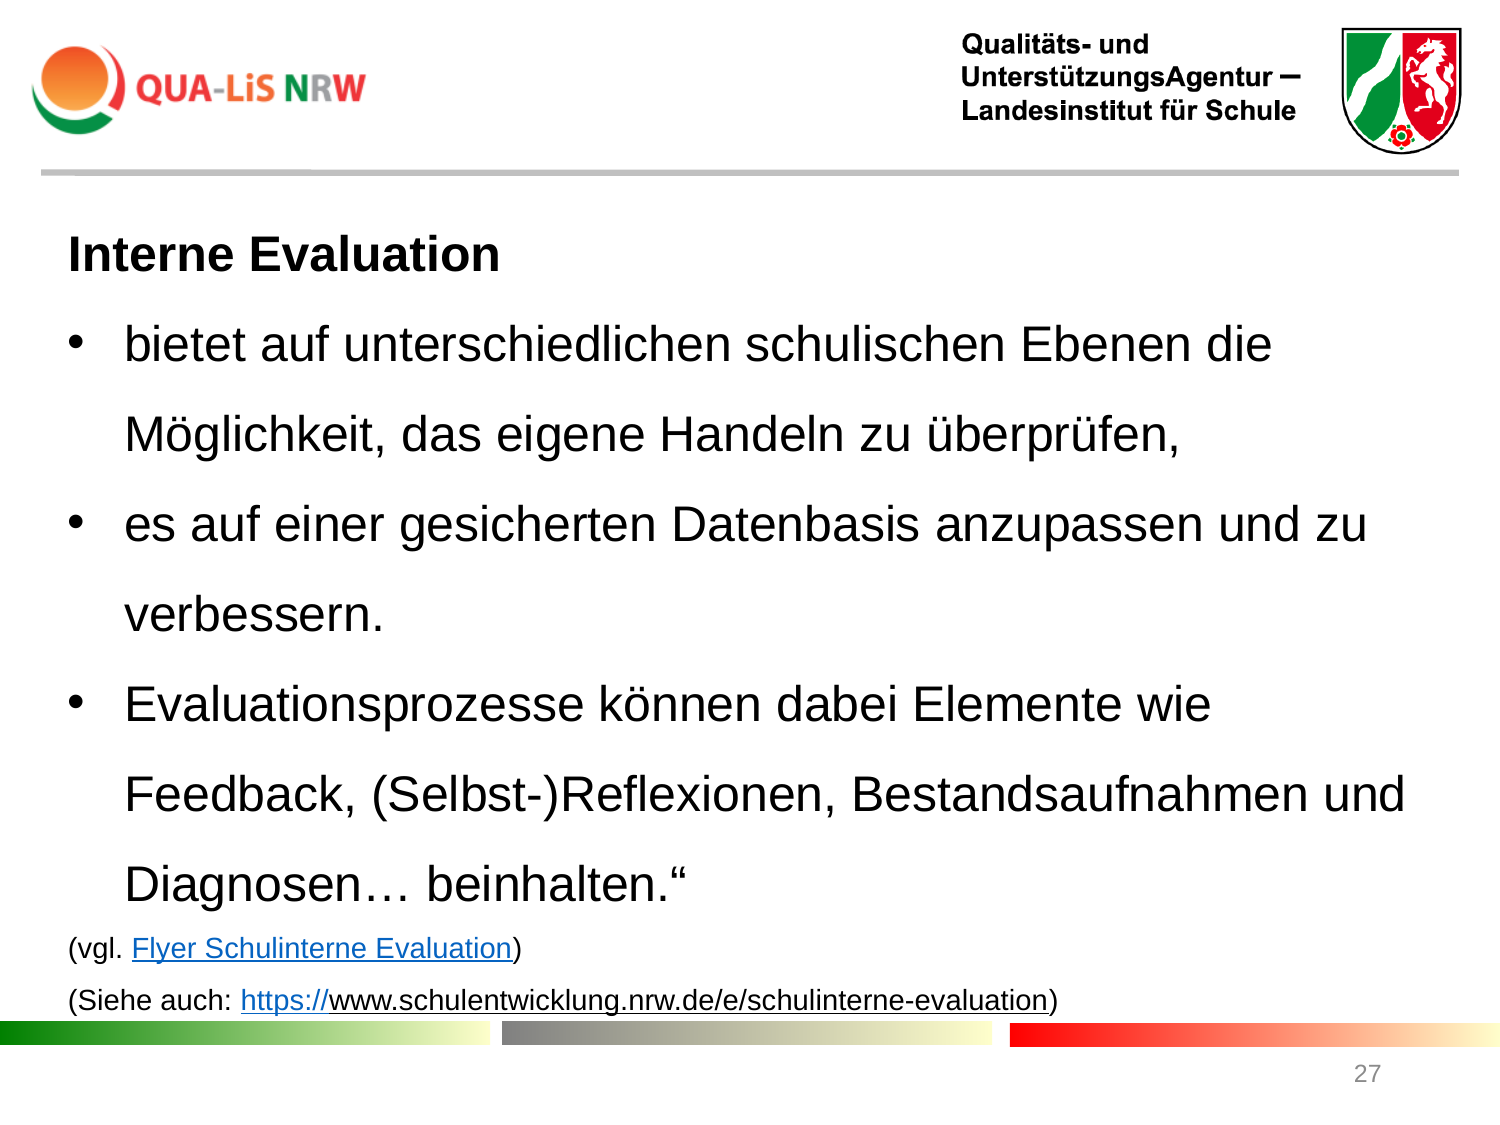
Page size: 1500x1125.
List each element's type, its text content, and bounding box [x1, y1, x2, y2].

picture [939, 18, 1471, 161]
slide_number 27 [1059, 1042, 1397, 1103]
text_box Interne Evaluation bietet auf unterschiedlichen schulischen Ebenen die Möglichkeit, das eigene Handeln zu überprüfen, es auf einer gesicherten Datenbasis anzupassen und zu verbessern. Evaluationsprozesse können dabei Elemente wie Feedback, (Selbst-)Reflexionen, Bestandsaufnahmen und Diagnosen… beinhalten.“ (vgl. Flyer Schulinterne Evaluation) (Siehe auch: https://www.schulentwicklung.nrw.de/e/schulinterne-evaluation) [53, 184, 1424, 1100]
picture [29, 39, 372, 138]
